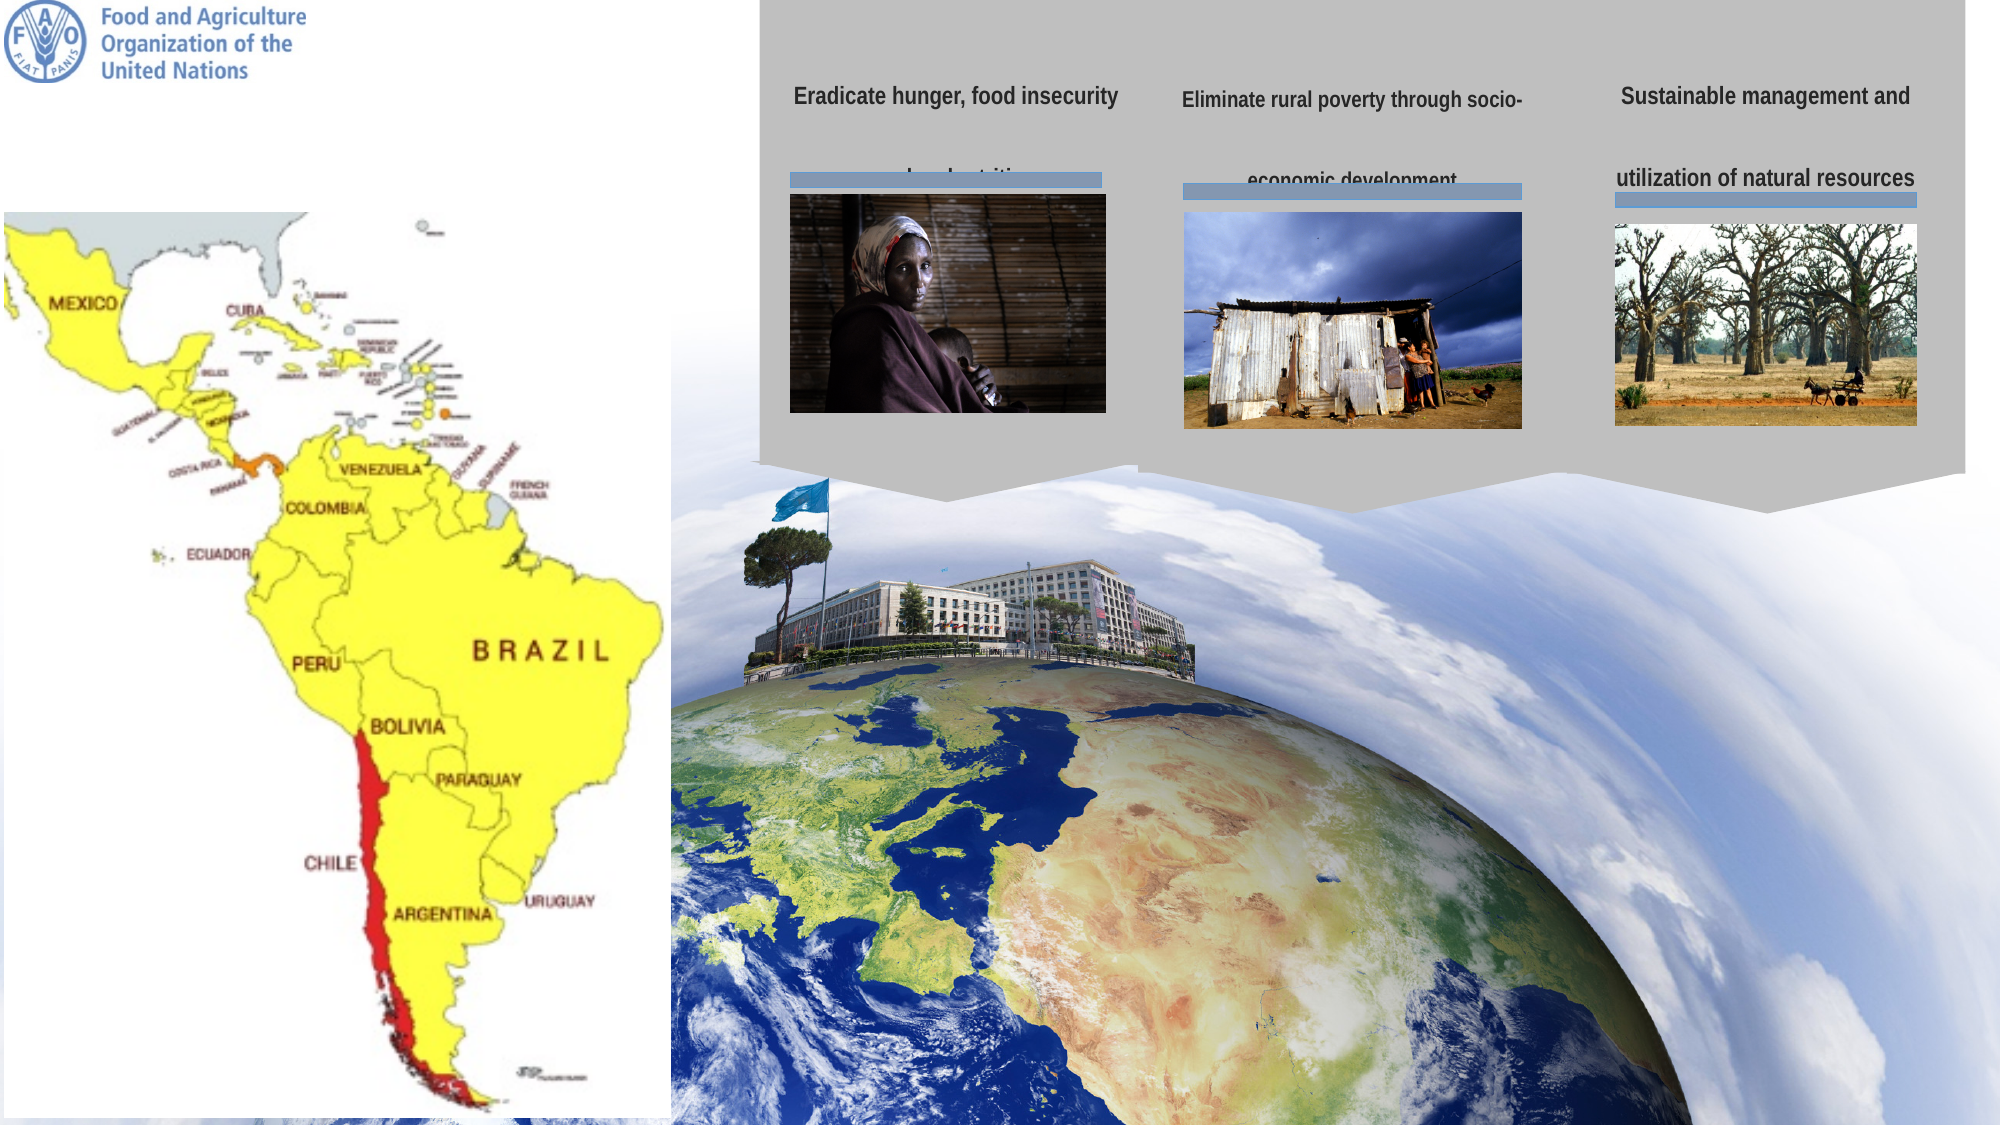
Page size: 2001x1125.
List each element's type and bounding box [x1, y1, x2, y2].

text_box [1138, 0, 1566, 514]
picture [4, 0, 306, 83]
picture [0, 212, 2000, 1125]
picture [779, 503, 787, 509]
text_box [1566, 0, 1967, 514]
text_box [749, 0, 1138, 503]
